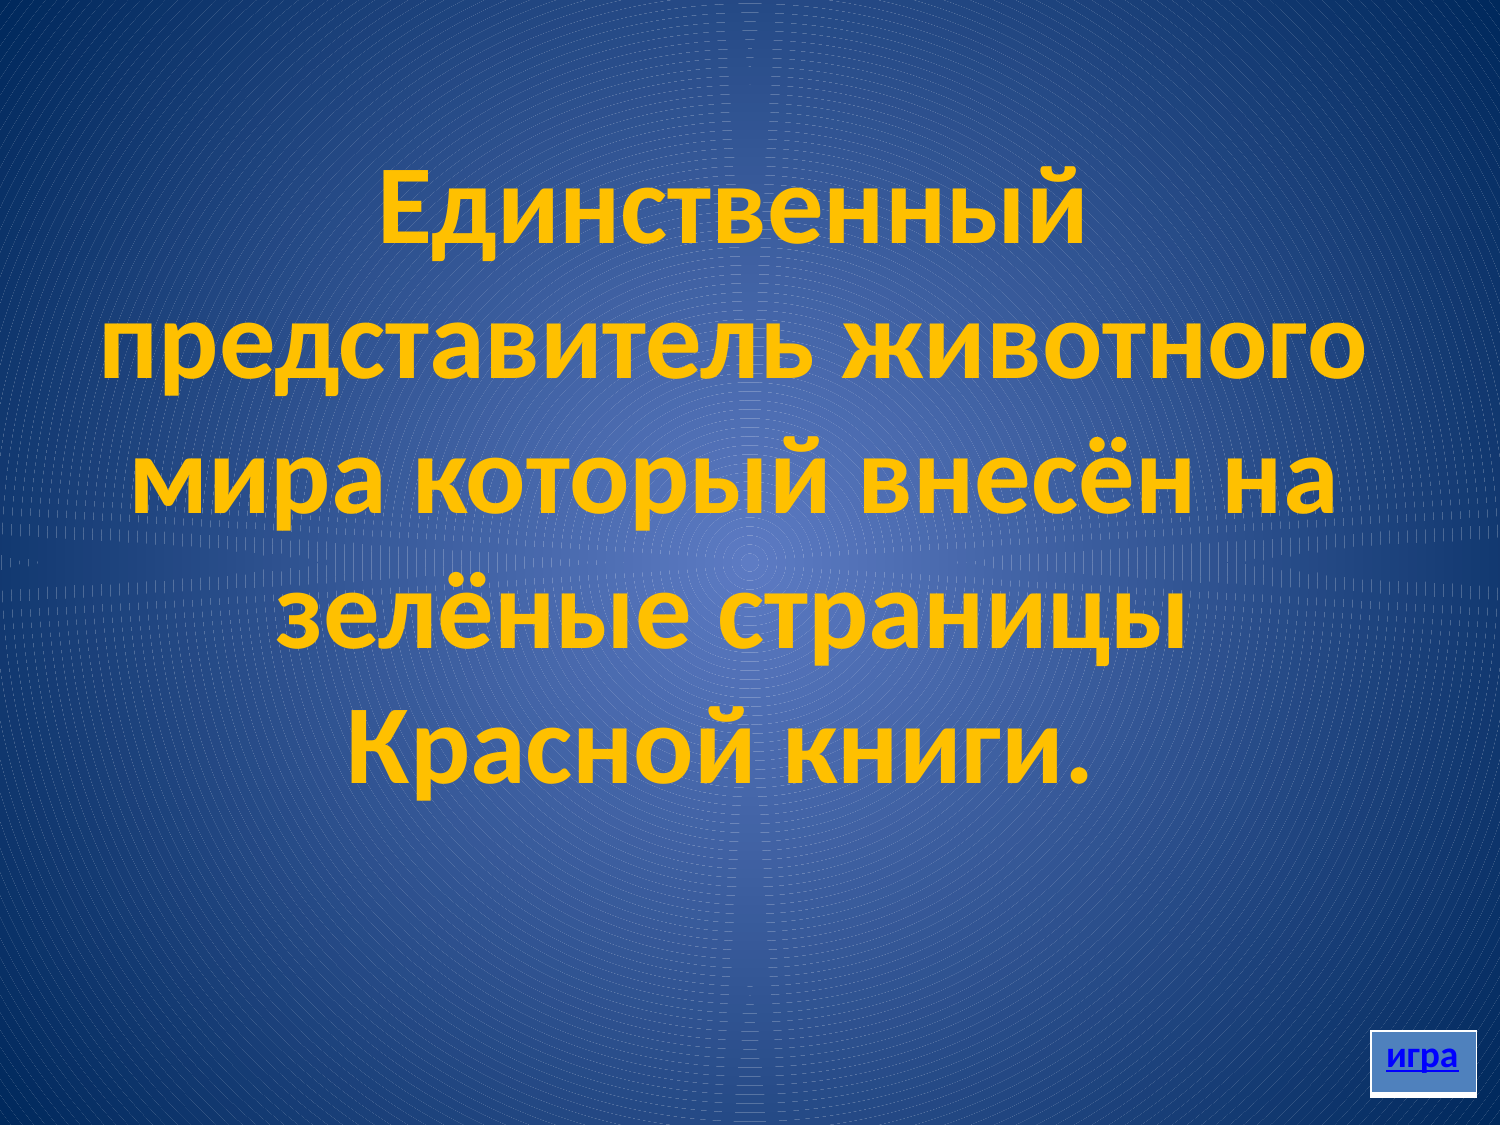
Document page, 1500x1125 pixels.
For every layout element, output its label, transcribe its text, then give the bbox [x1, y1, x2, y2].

title Единственный представитель животного мира который внесён на зелёные страницы Красной книги. [58, 374, 1409, 563]
table_header игра [1372, 1032, 1476, 1092]
